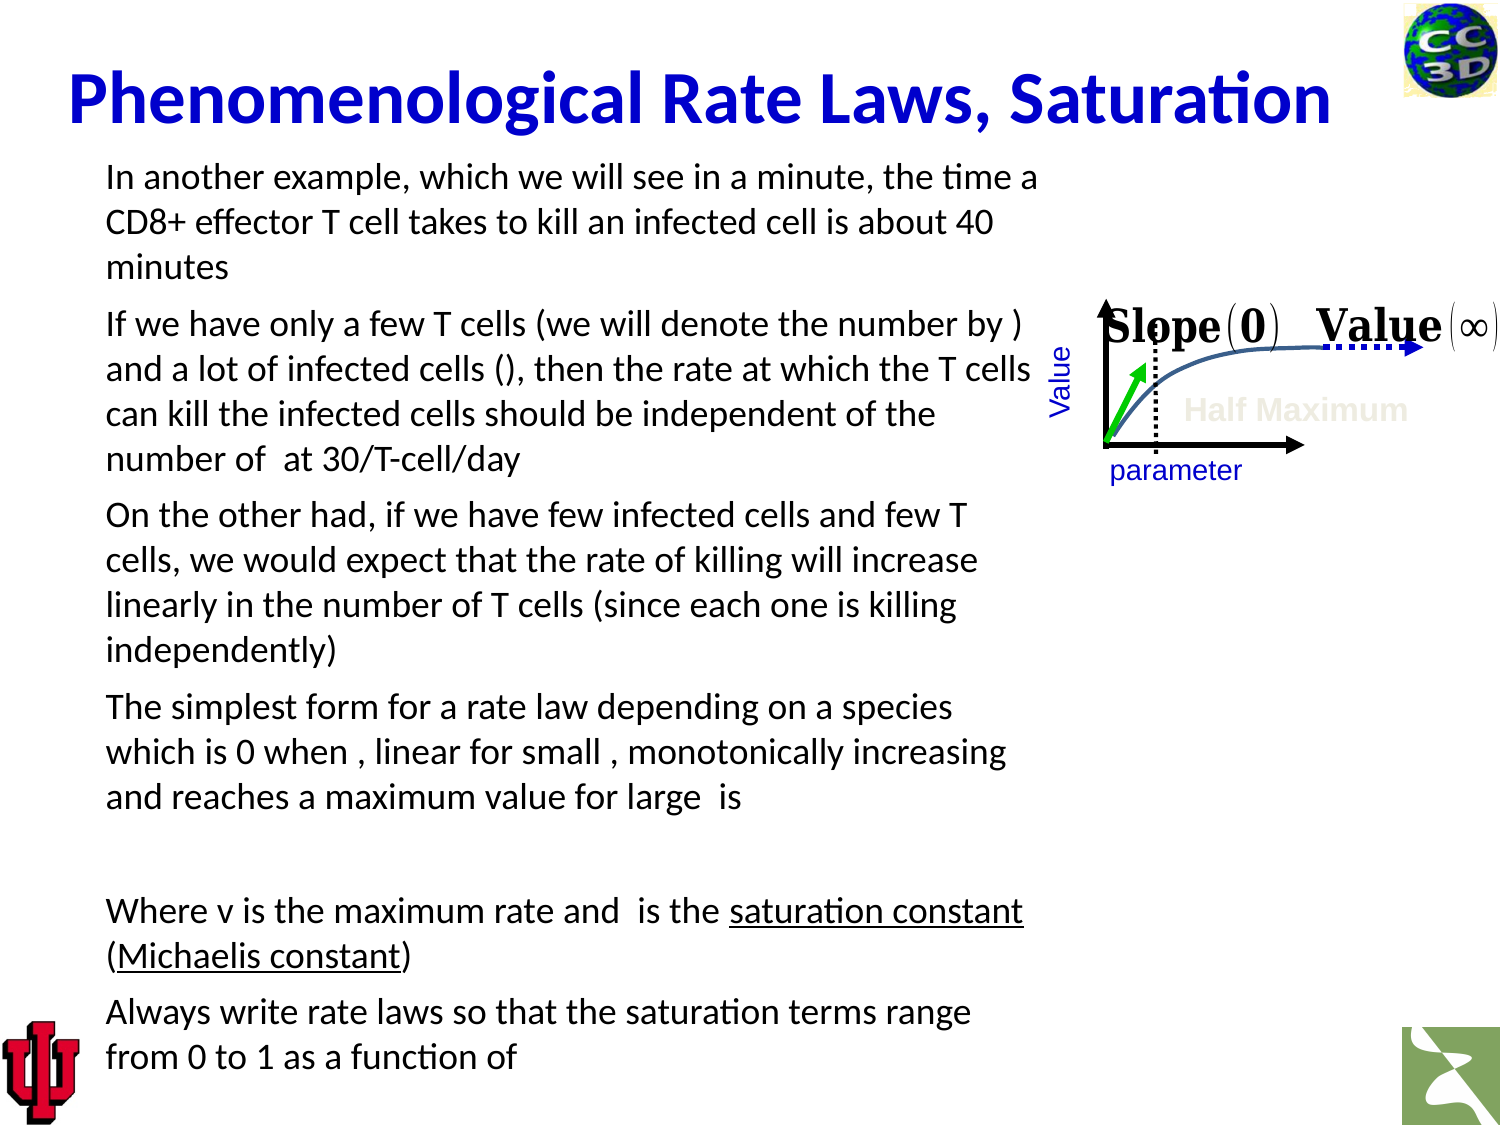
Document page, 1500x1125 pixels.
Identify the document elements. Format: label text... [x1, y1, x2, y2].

picture [0, 1020, 80, 1125]
picture [1402, 1027, 1500, 1125]
picture [1402, 0, 1500, 102]
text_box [1032, 298, 1500, 505]
title Phenomenological Rate Laws, Saturation [0, 0, 1403, 188]
